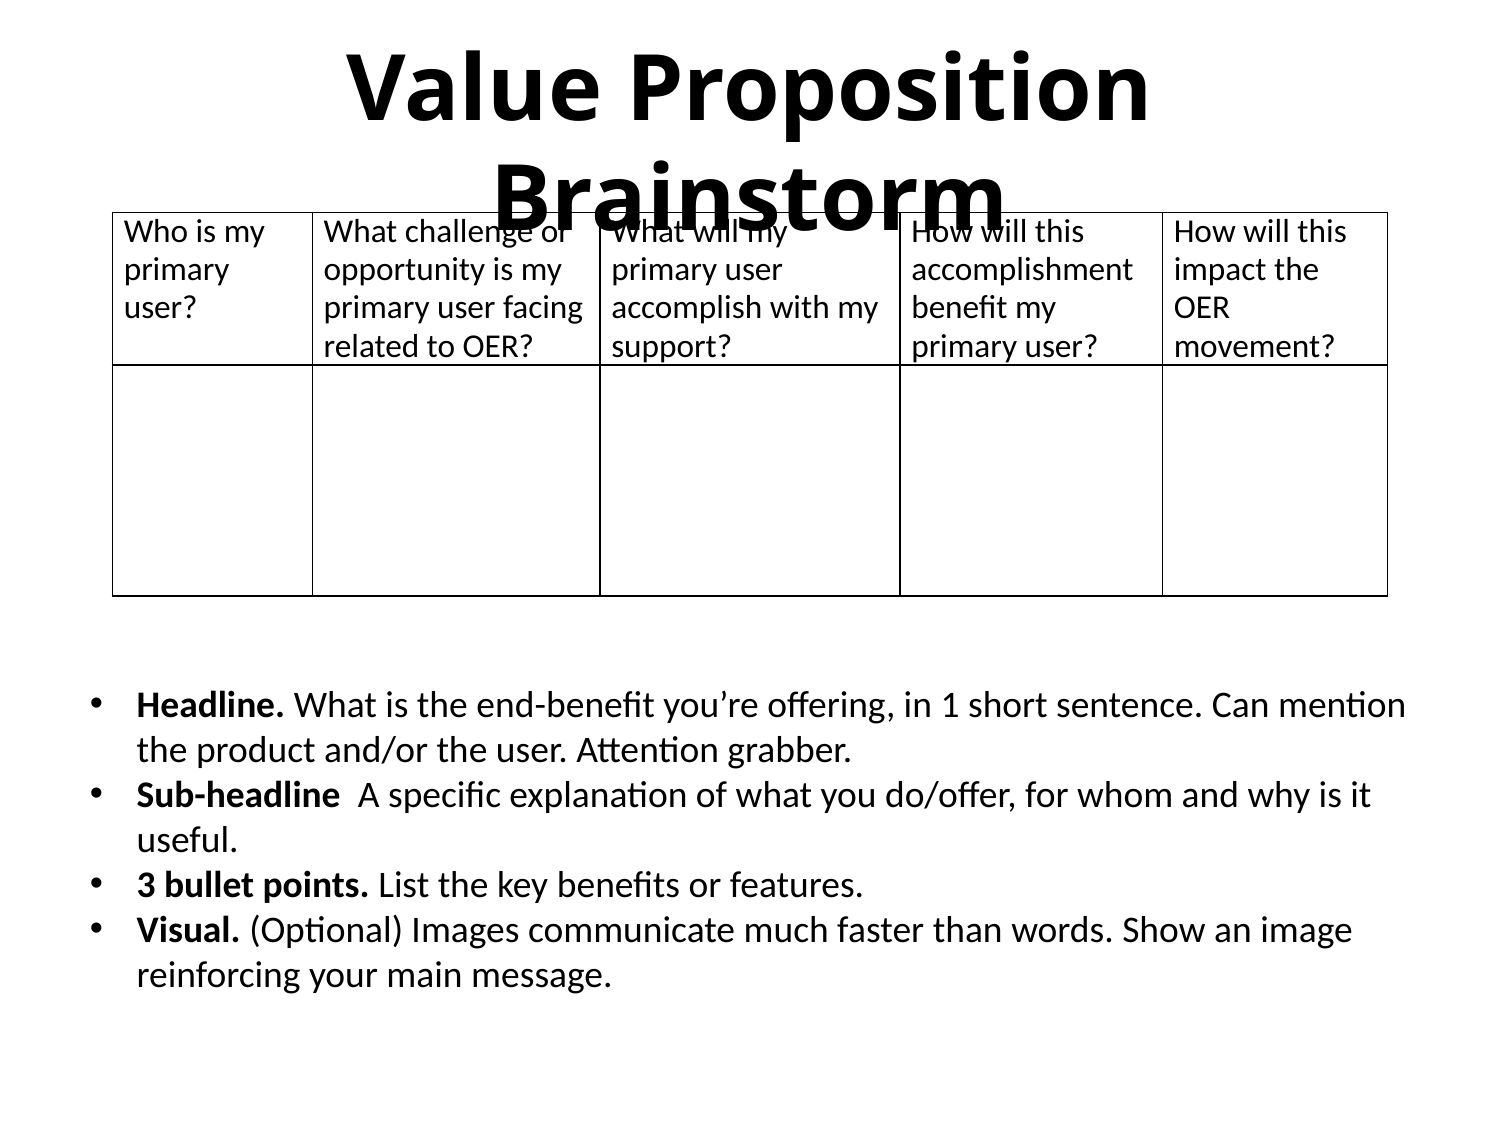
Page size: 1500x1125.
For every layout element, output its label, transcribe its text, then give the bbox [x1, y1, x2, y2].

table_cell [601, 366, 899, 595]
table_header What challenge or opportunity is my primary user facing related to OER? [313, 213, 599, 364]
table_cell [113, 366, 312, 595]
table_header Who is my primary user? [113, 213, 312, 364]
table_cell [1163, 366, 1387, 595]
title Value Proposition Brainstorm [75, 45, 1425, 233]
table_cell [313, 366, 599, 595]
table_header What will my primary user accomplish with my support? [601, 213, 899, 364]
table_cell [901, 366, 1162, 595]
table_header How will this impact the OER movement? [1163, 213, 1387, 364]
table_header How will this accomplishment benefit my primary user? [901, 213, 1162, 364]
text_box Headline. What is the end-benefit you’re offering, in 1 short sentence. Can mention the product and/or the user. Attention grabber. Sub-headline A specific explanation of what you do/offer, for whom and why is it useful. 3 bullet points. List the key benefits or features. Visual. (Optional) Images communicate much faster than words. Show an image reinforcing your main message. [74, 672, 1438, 1048]
